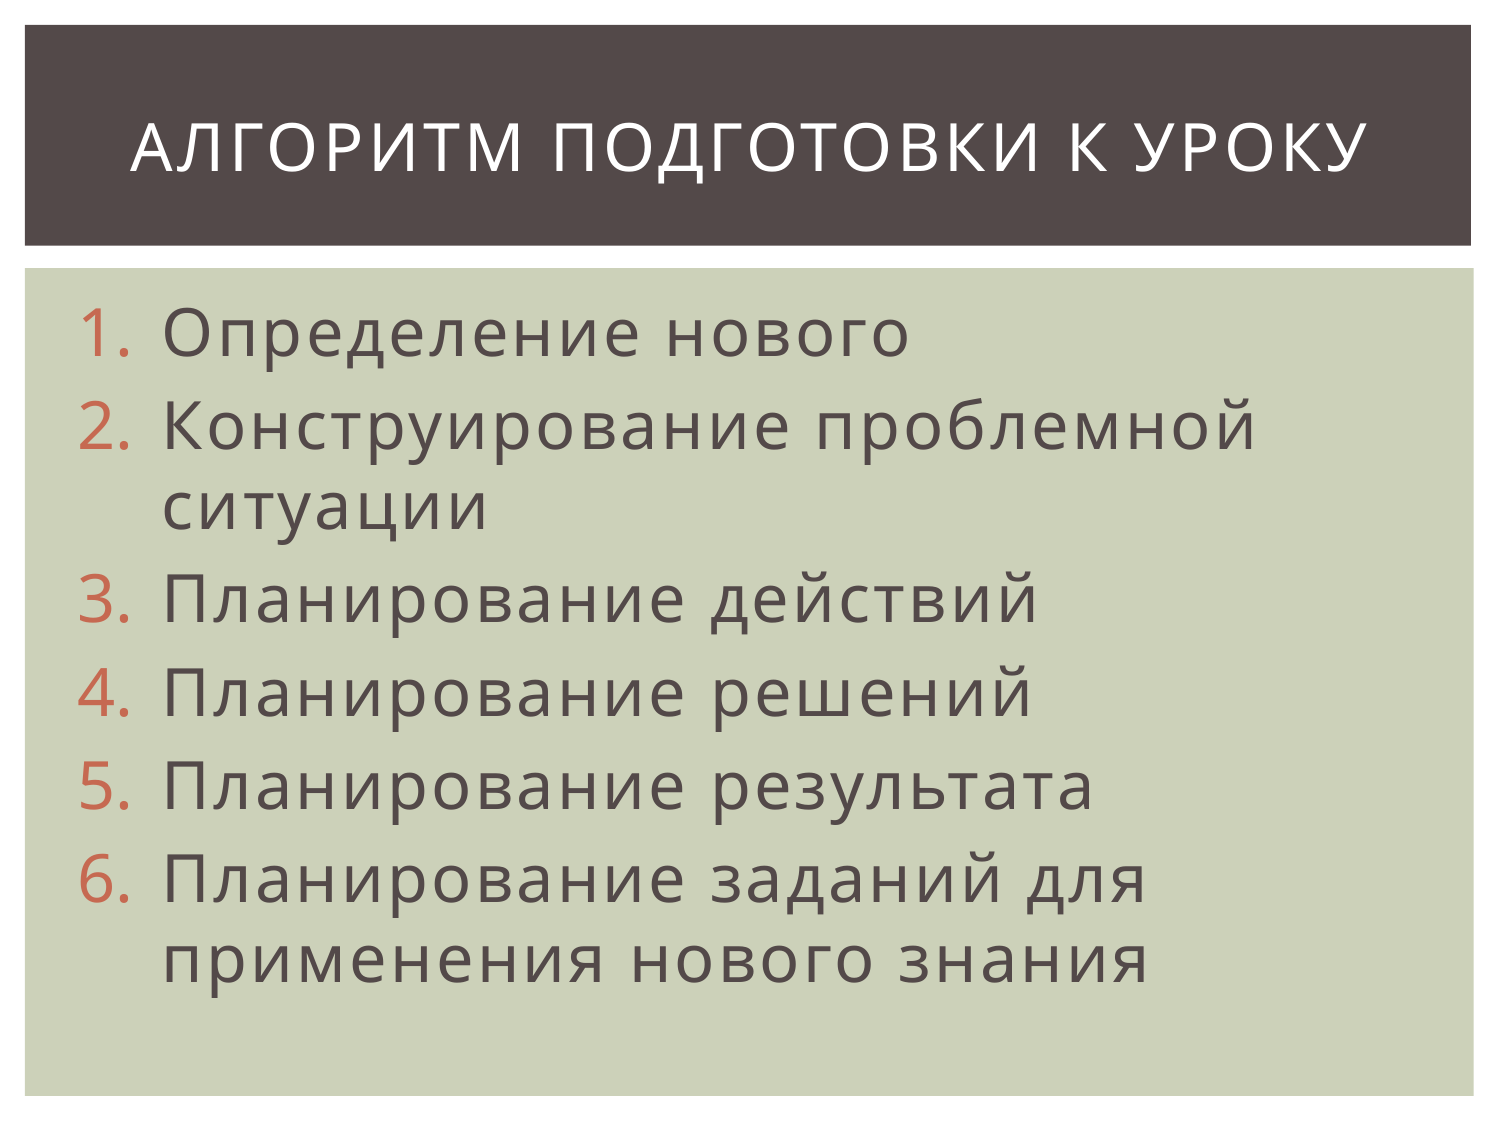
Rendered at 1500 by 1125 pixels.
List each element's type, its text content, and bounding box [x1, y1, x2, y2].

title Алгоритм подготовки к уроку [62, 58, 1438, 232]
list Определение нового Конструирование проблемной ситуации Планирование действий Планирование решений Планирование результата Планирование заданий для применения нового знания [62, 281, 1442, 1005]
